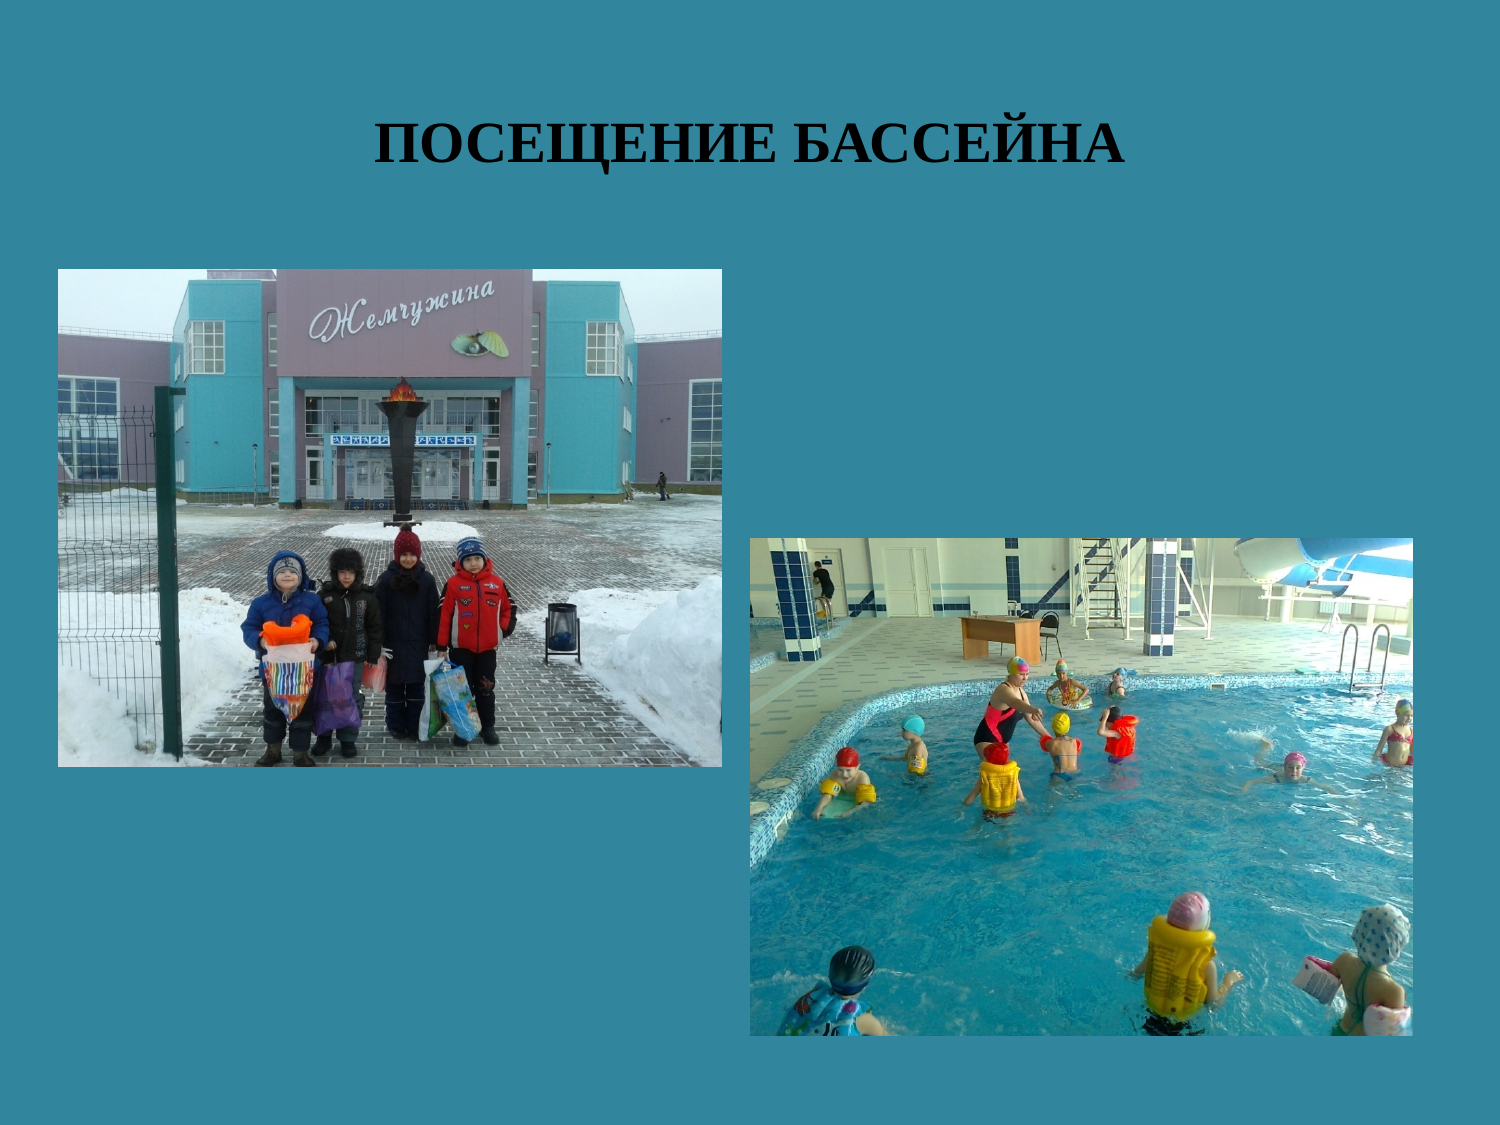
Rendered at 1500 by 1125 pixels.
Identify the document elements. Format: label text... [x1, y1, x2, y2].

title ПОСЕЩЕНИЕ БАССЕЙНА [75, 45, 1425, 233]
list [749, 538, 1413, 1037]
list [58, 269, 722, 767]
